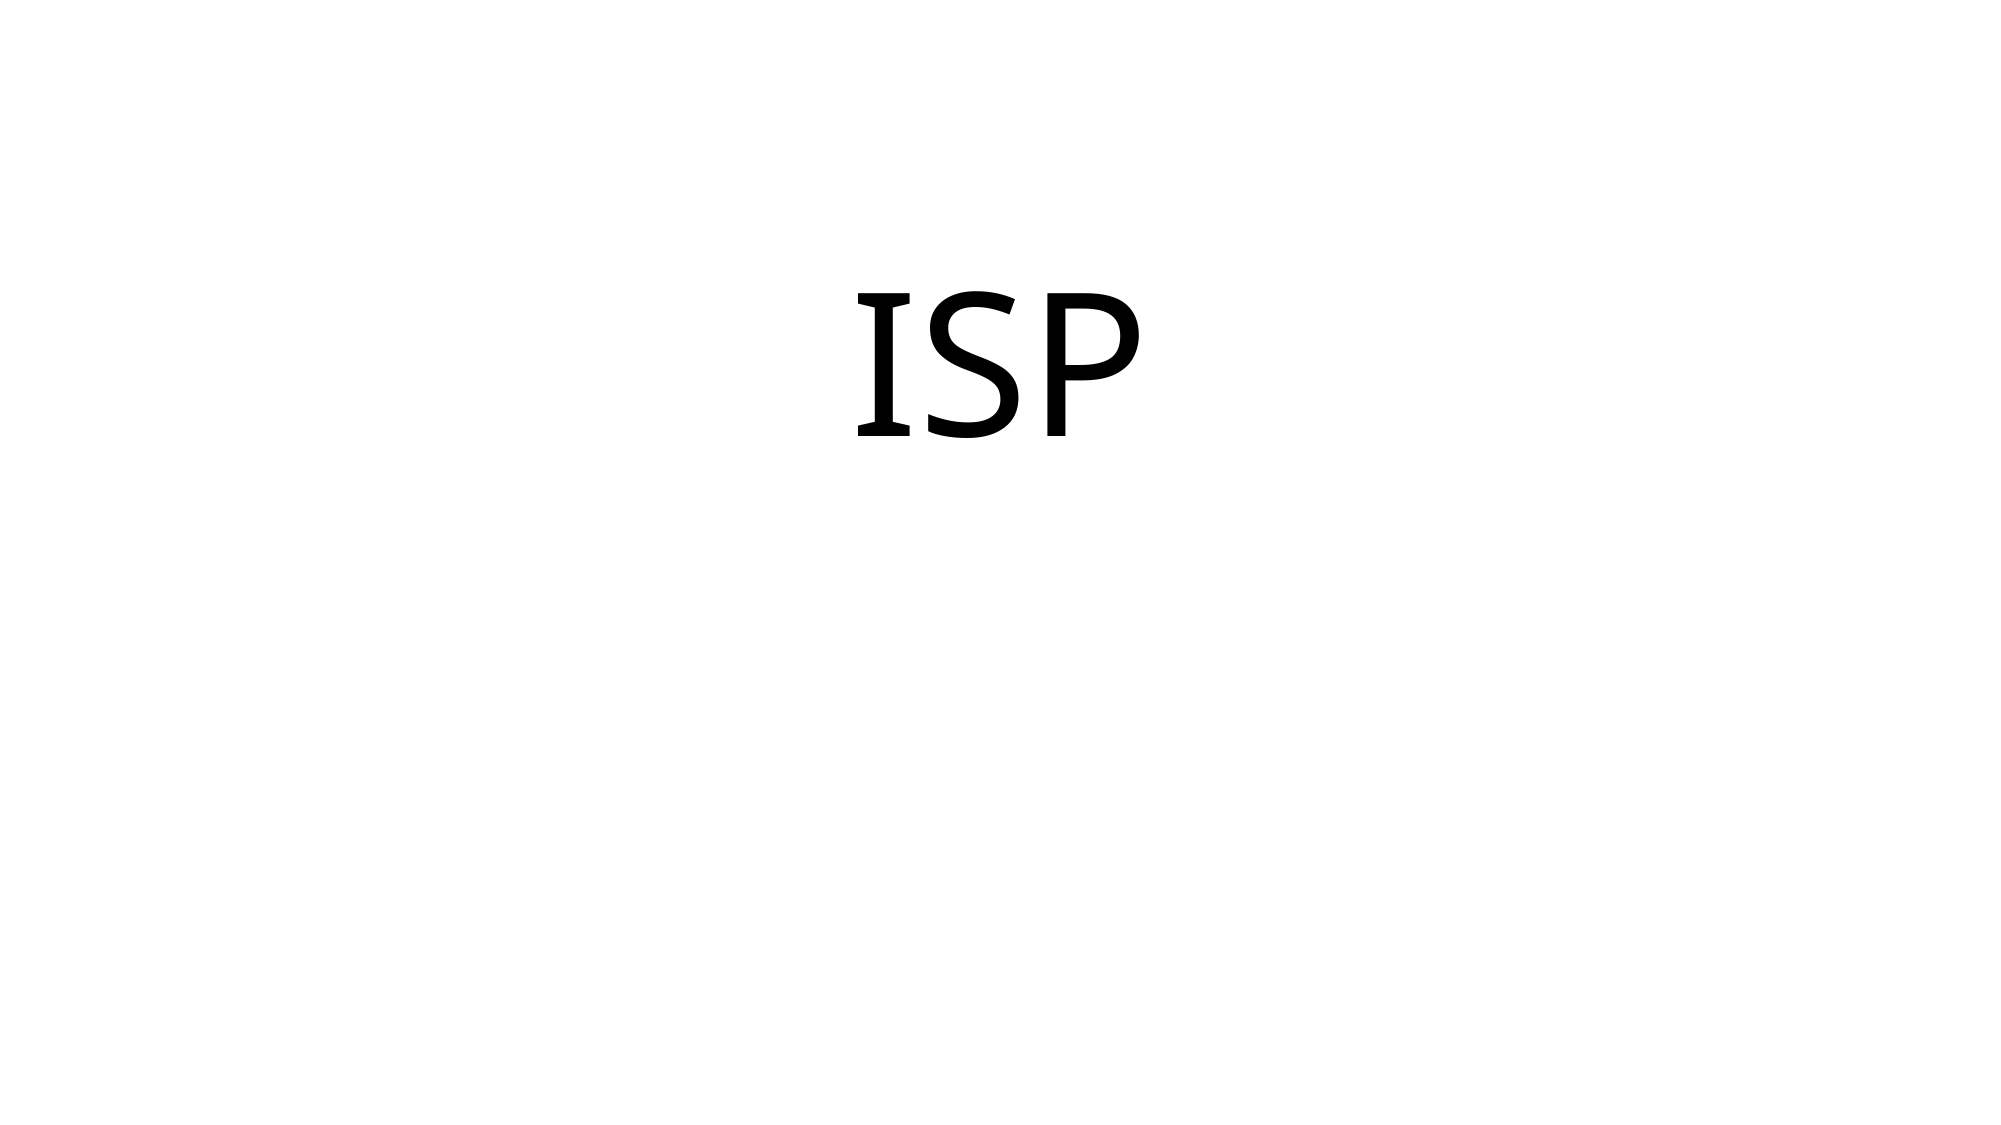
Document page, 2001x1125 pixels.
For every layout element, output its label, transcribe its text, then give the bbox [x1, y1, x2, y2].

title ISP [137, 59, 1863, 683]
